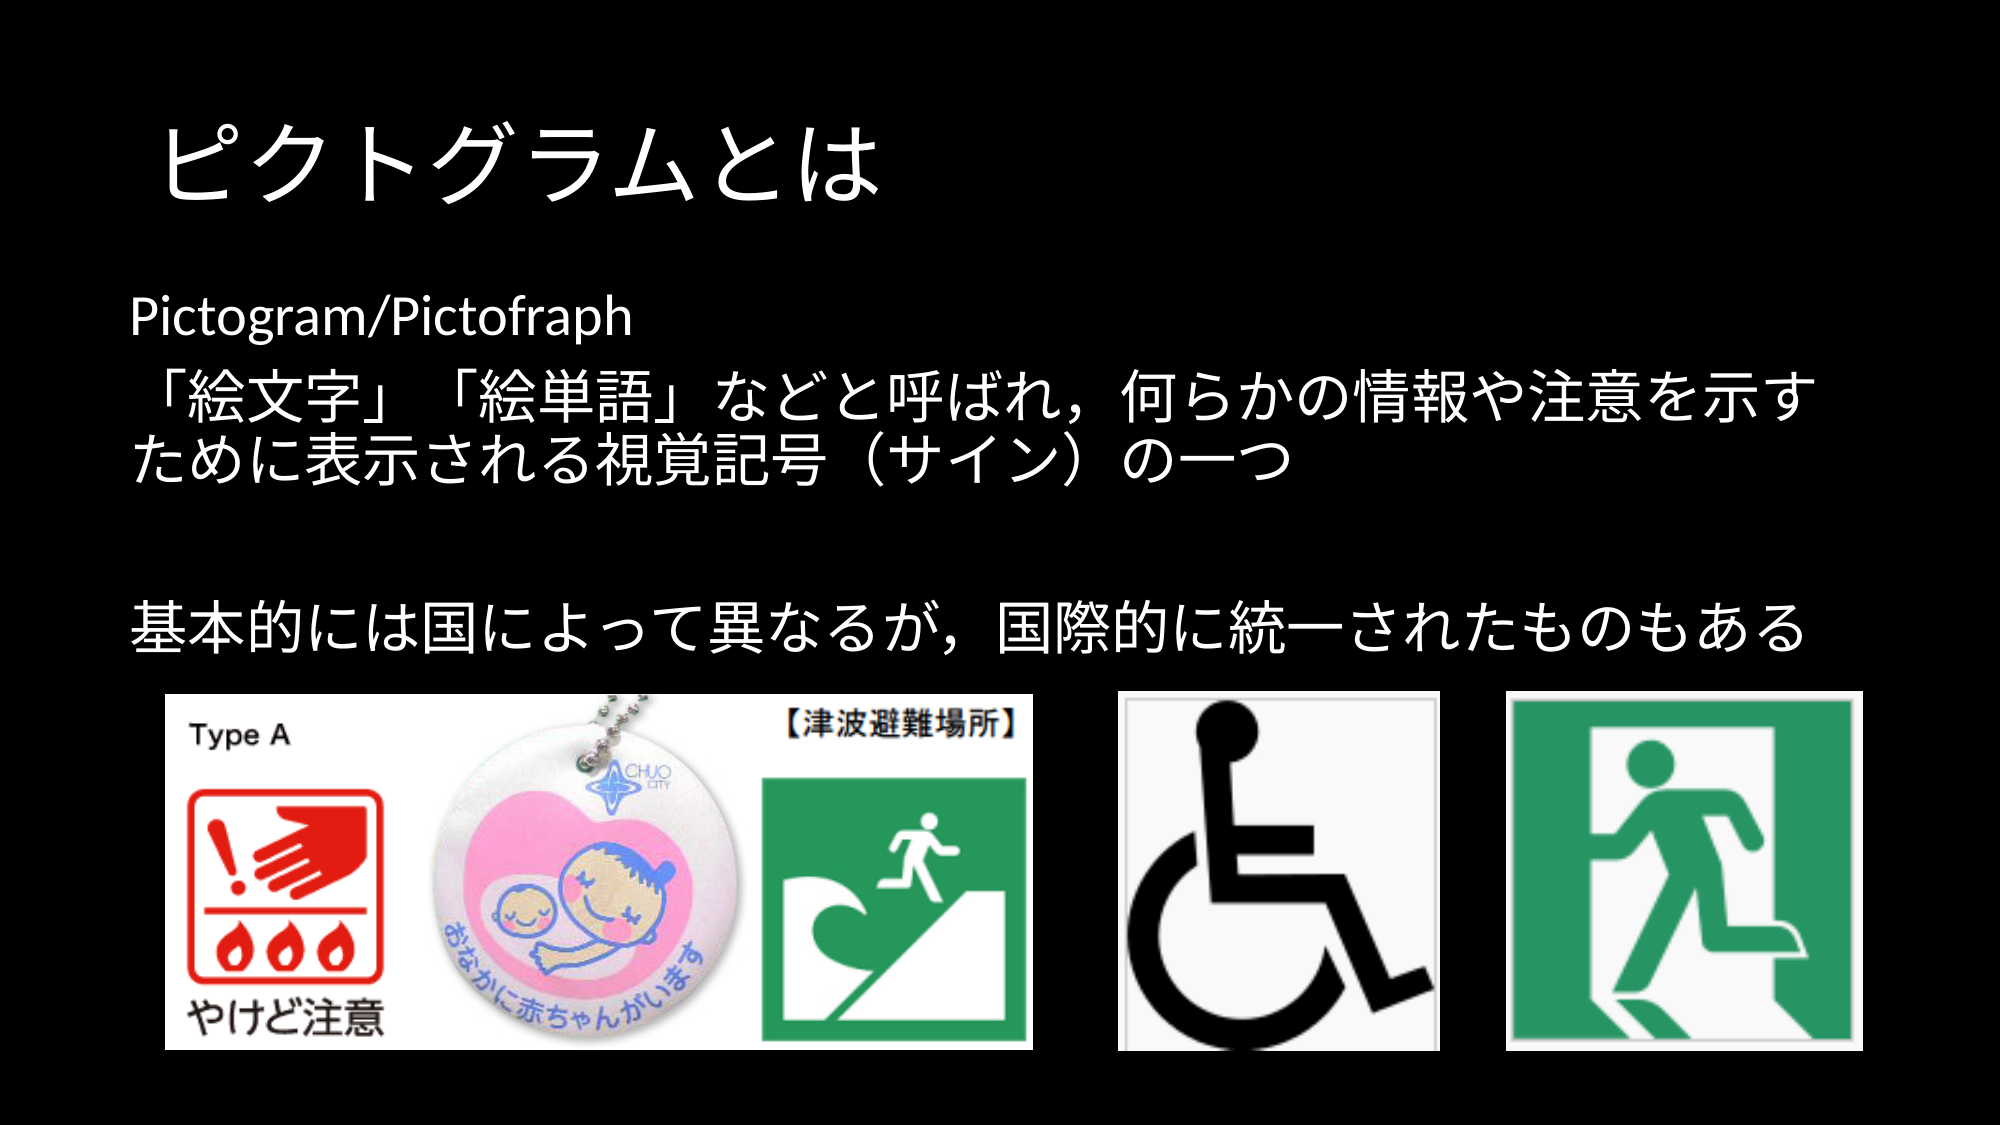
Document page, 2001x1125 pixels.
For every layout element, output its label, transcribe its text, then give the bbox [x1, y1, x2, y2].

picture [1118, 691, 1440, 1051]
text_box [165, 694, 1033, 1050]
list Pictogram/Pictofraph 「絵文字」「絵単語」などと呼ばれ，何らかの情報や注意を示すために表示される視覚記号（サイン）の一つ 基本的には国によって異なるが，国際的に統一されたものもある [114, 277, 1840, 992]
title ピクトグラムとは [137, 59, 1863, 278]
picture [1506, 691, 1863, 1051]
